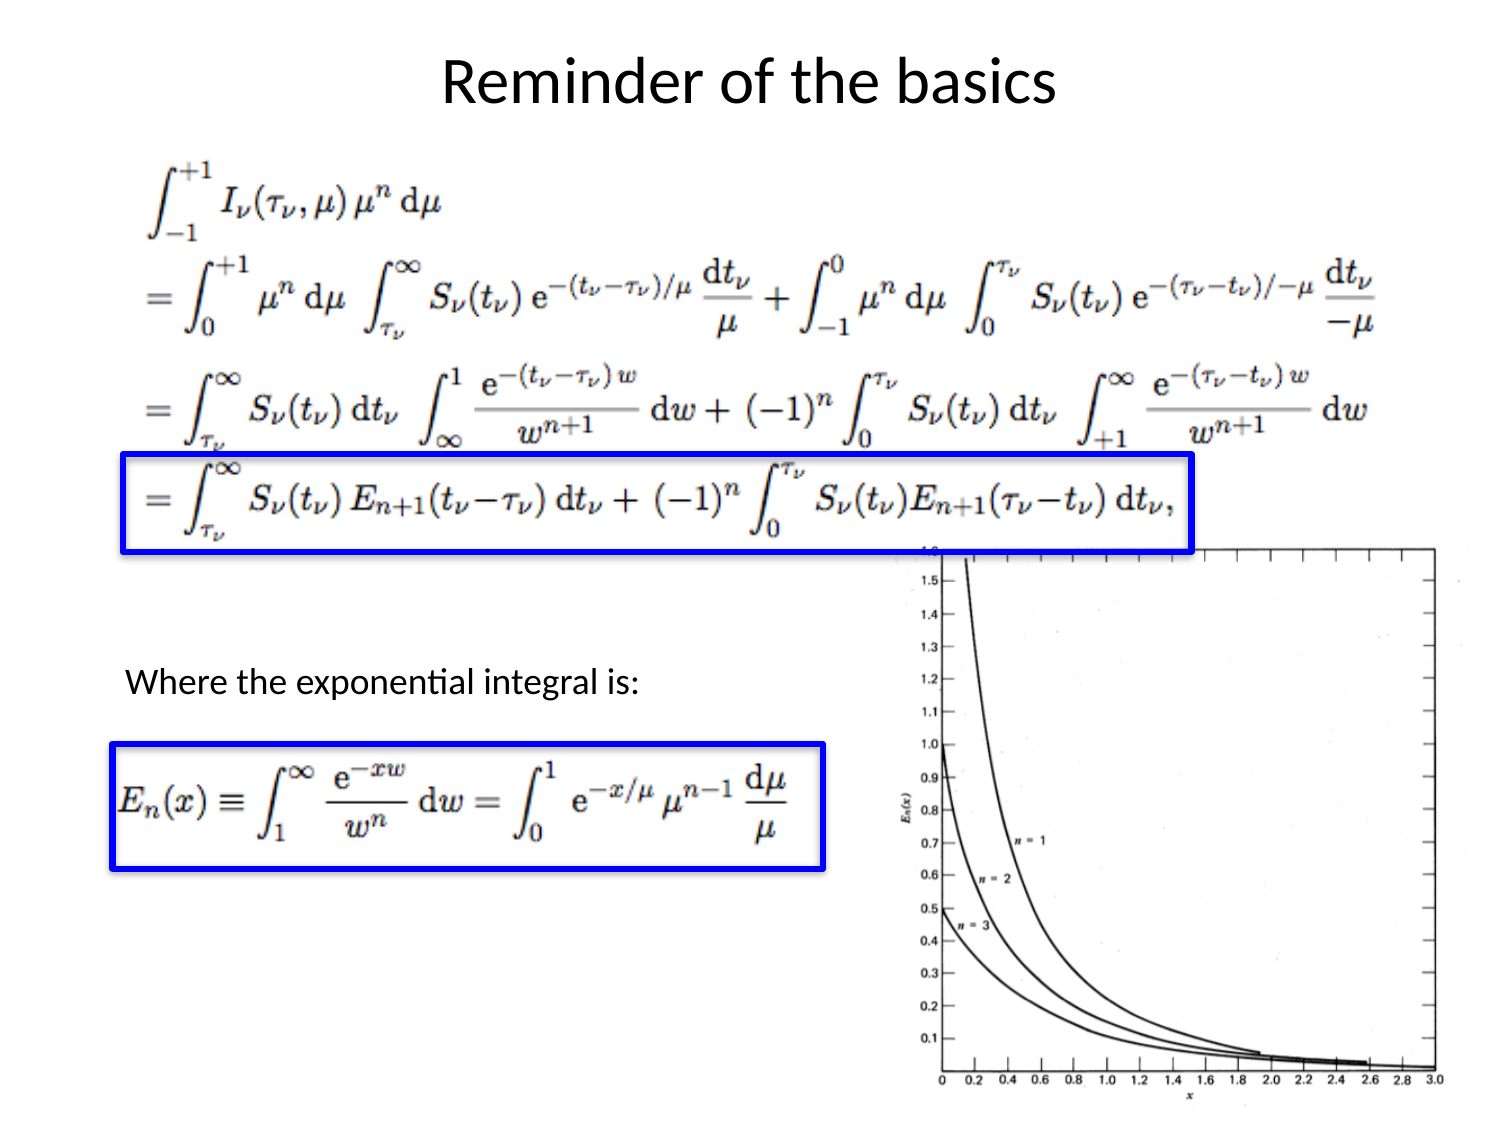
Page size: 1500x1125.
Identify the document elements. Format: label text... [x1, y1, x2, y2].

text_box Where the exponential integral is: [110, 649, 656, 710]
title Reminder of the basics [112, 23, 1388, 130]
picture [83, 743, 828, 867]
picture [112, 135, 1472, 1113]
